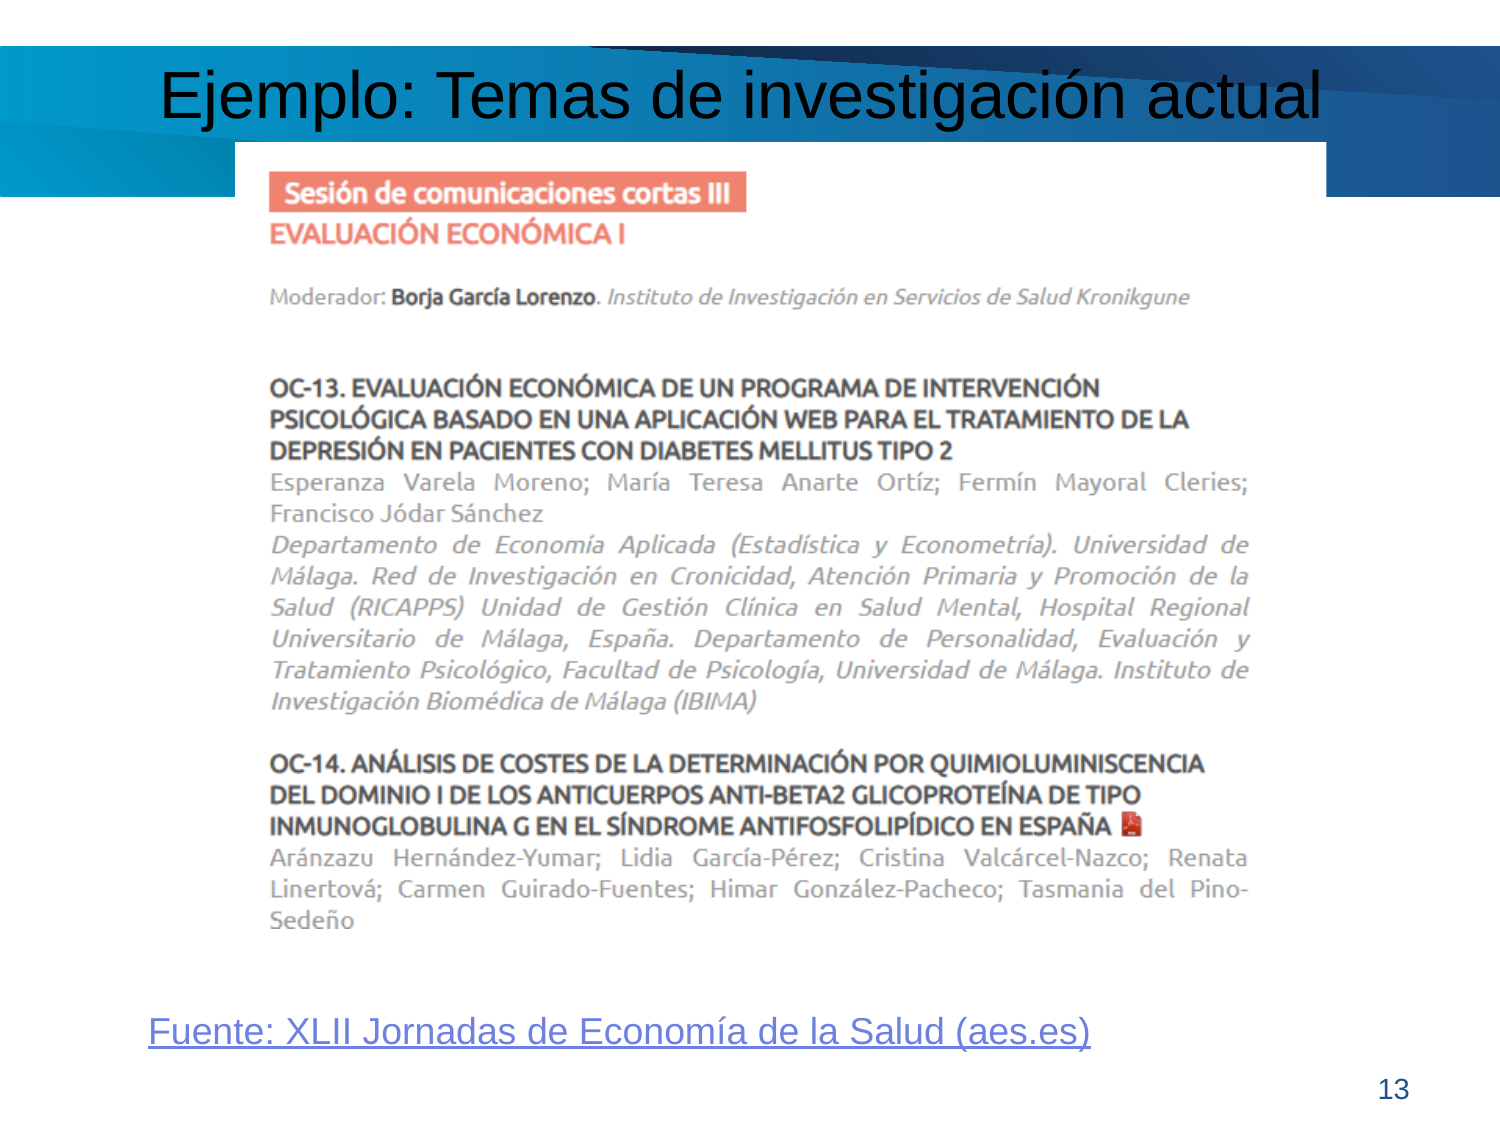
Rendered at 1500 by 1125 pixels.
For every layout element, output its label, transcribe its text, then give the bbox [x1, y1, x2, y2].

text_box Ejemplo: Temas de investigación actual [100, 45, 1384, 188]
slide_number 13 [1106, 1062, 1426, 1103]
text_box Fuente: XLII Jornadas de Economía de la Salud (aes.es) [133, 999, 1106, 1105]
picture [234, 140, 1327, 929]
